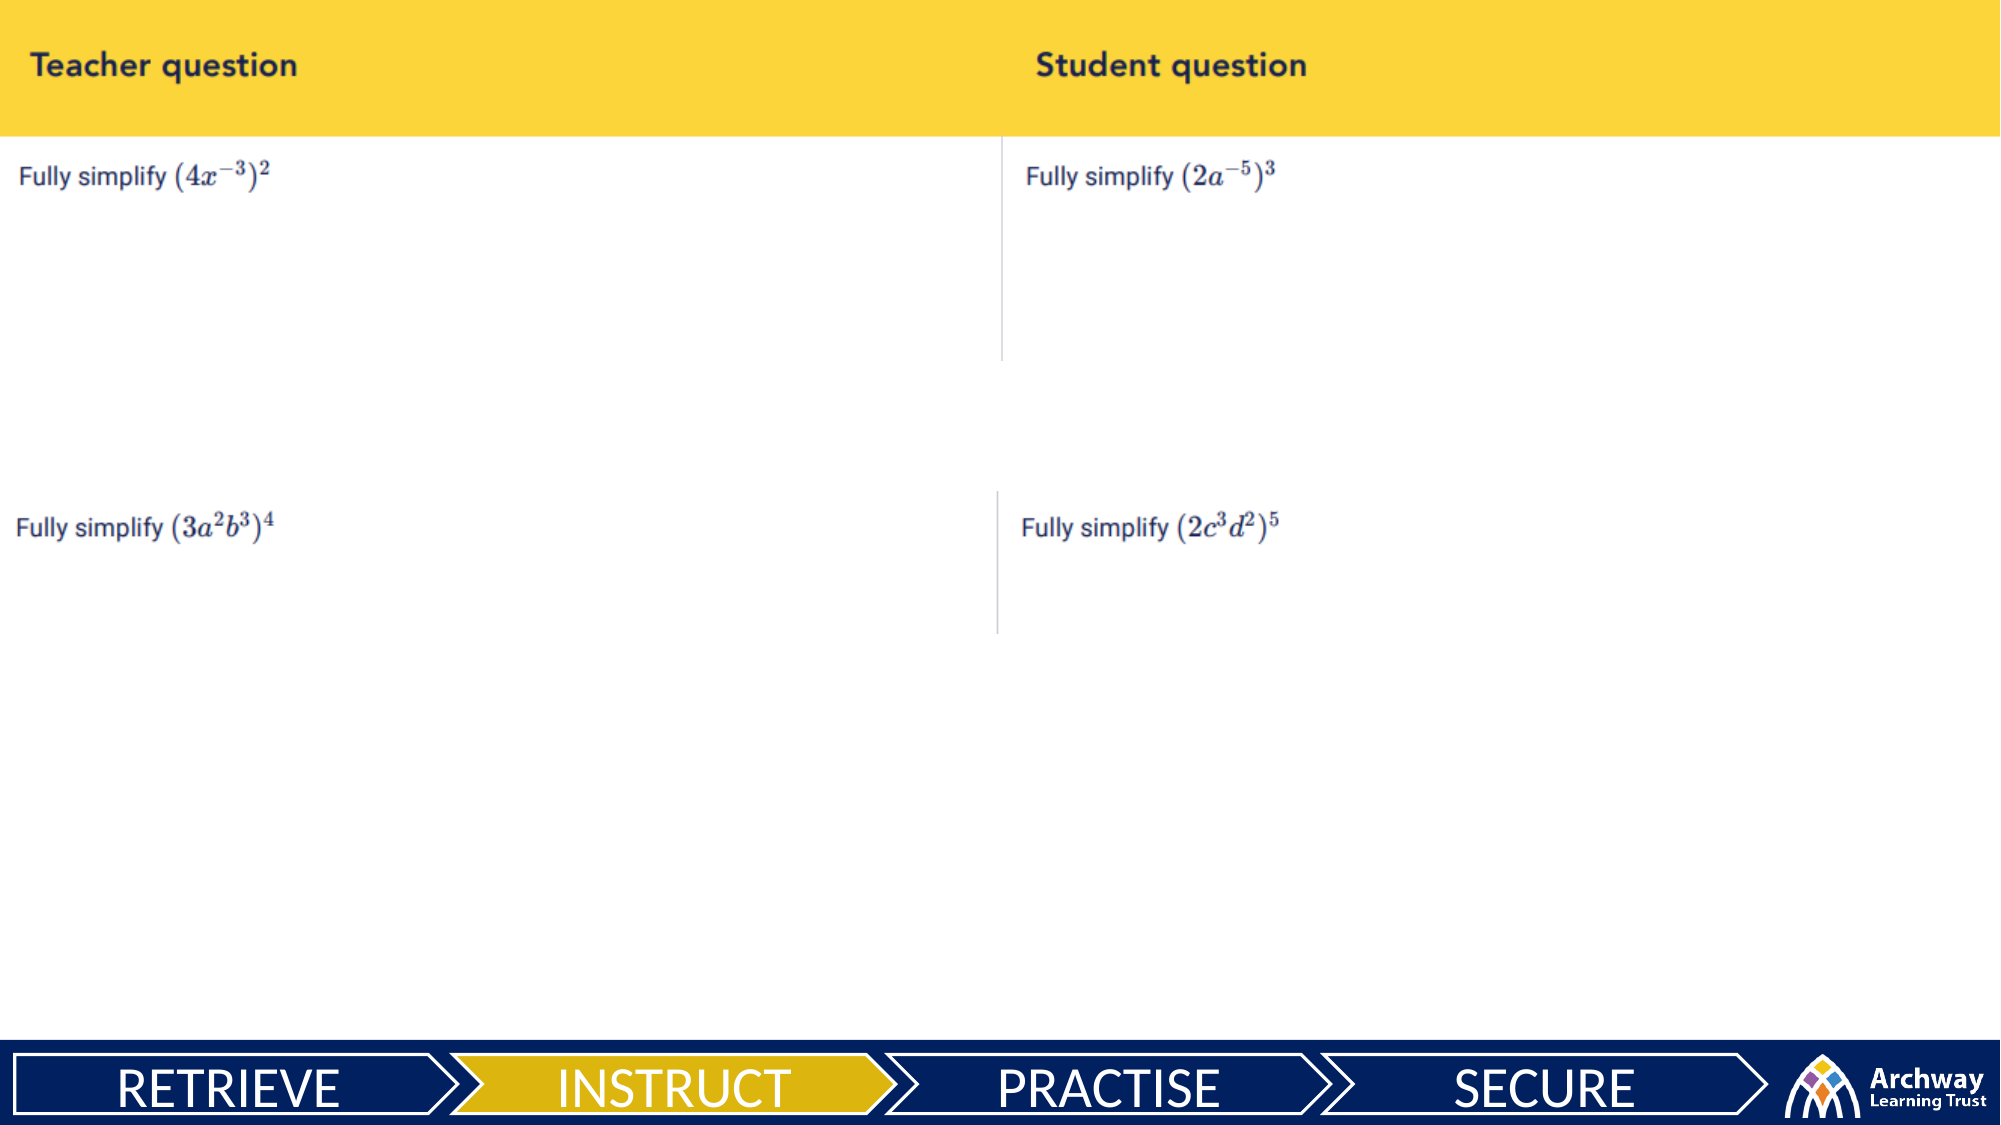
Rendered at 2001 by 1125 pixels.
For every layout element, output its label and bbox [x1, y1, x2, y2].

picture [1783, 1053, 1987, 1118]
picture [0, 0, 2000, 361]
picture [0, 491, 2000, 634]
